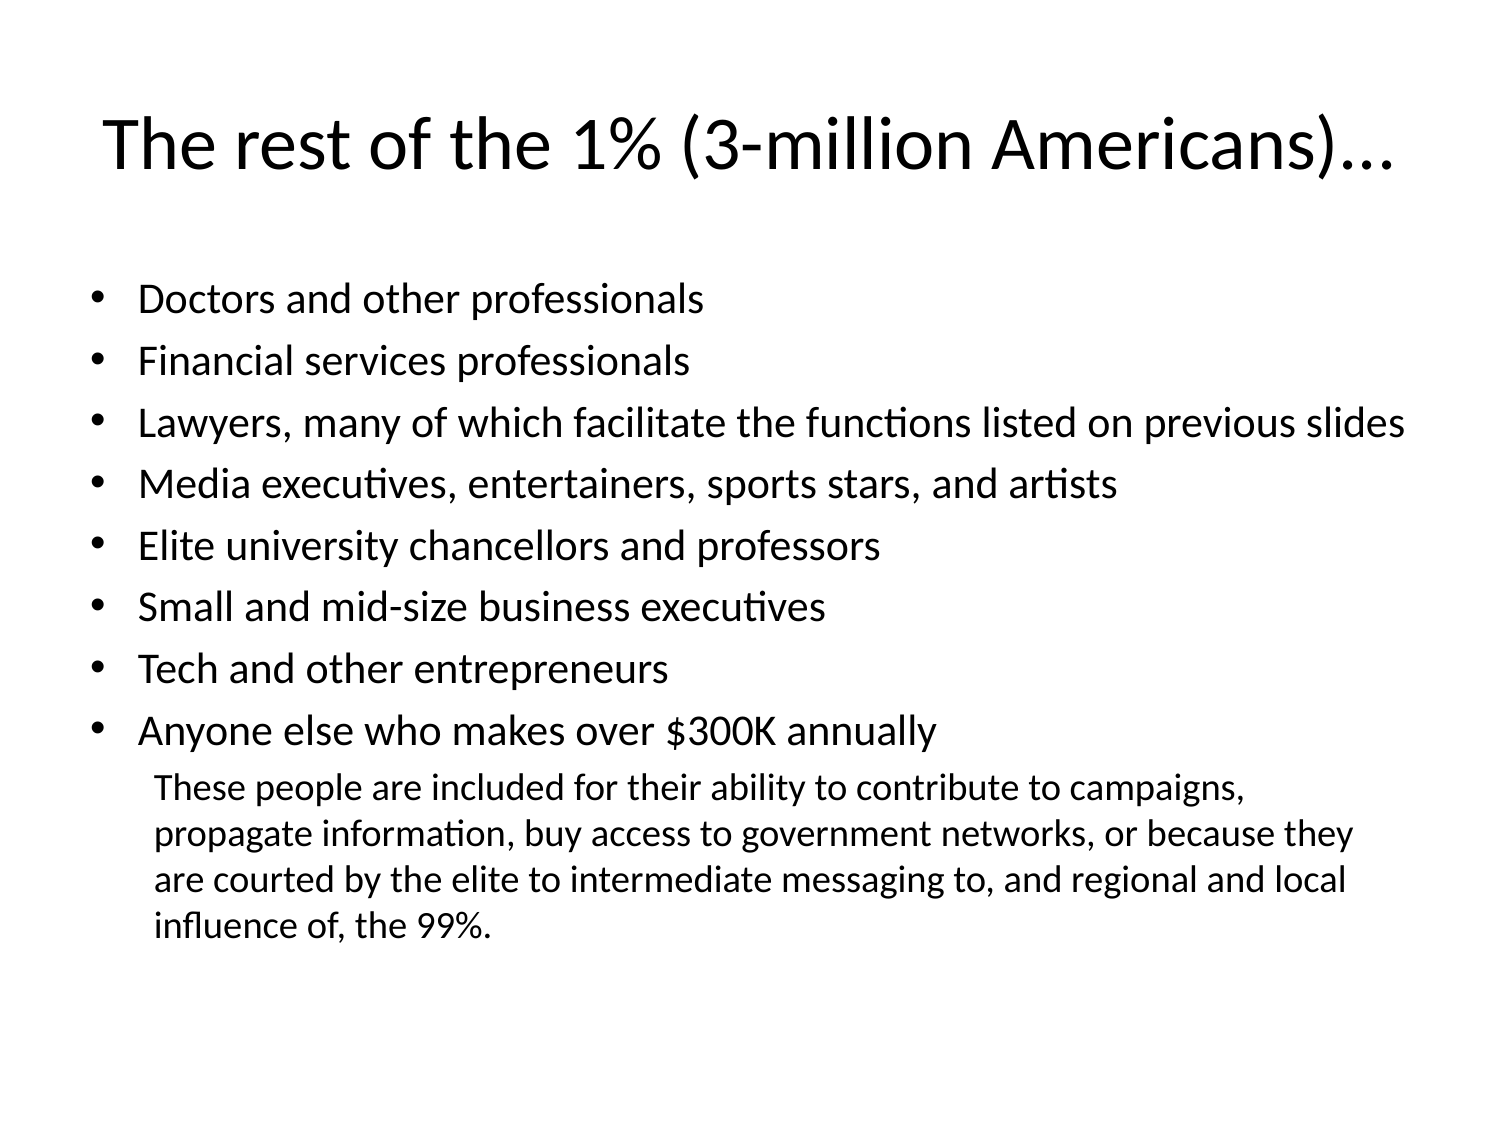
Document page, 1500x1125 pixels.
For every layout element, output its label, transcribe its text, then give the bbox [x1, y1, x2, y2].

title The rest of the 1% (3-million Americans)... [75, 45, 1425, 233]
list Doctors and other professionals Financial services professionals Lawyers, many of which facilitate the functions listed on previous slides Media executives, entertainers, sports stars, and artists Elite university chancellors and professors Small and mid-size business executives Tech and other entrepreneurs Anyone else who makes over $300K annually These people are included for their ability to contribute to campaigns, propagate information, buy access to government networks, or because they are courted by the elite to intermediate messaging to, and regional and local influence of, the 99%. [75, 262, 1425, 1005]
